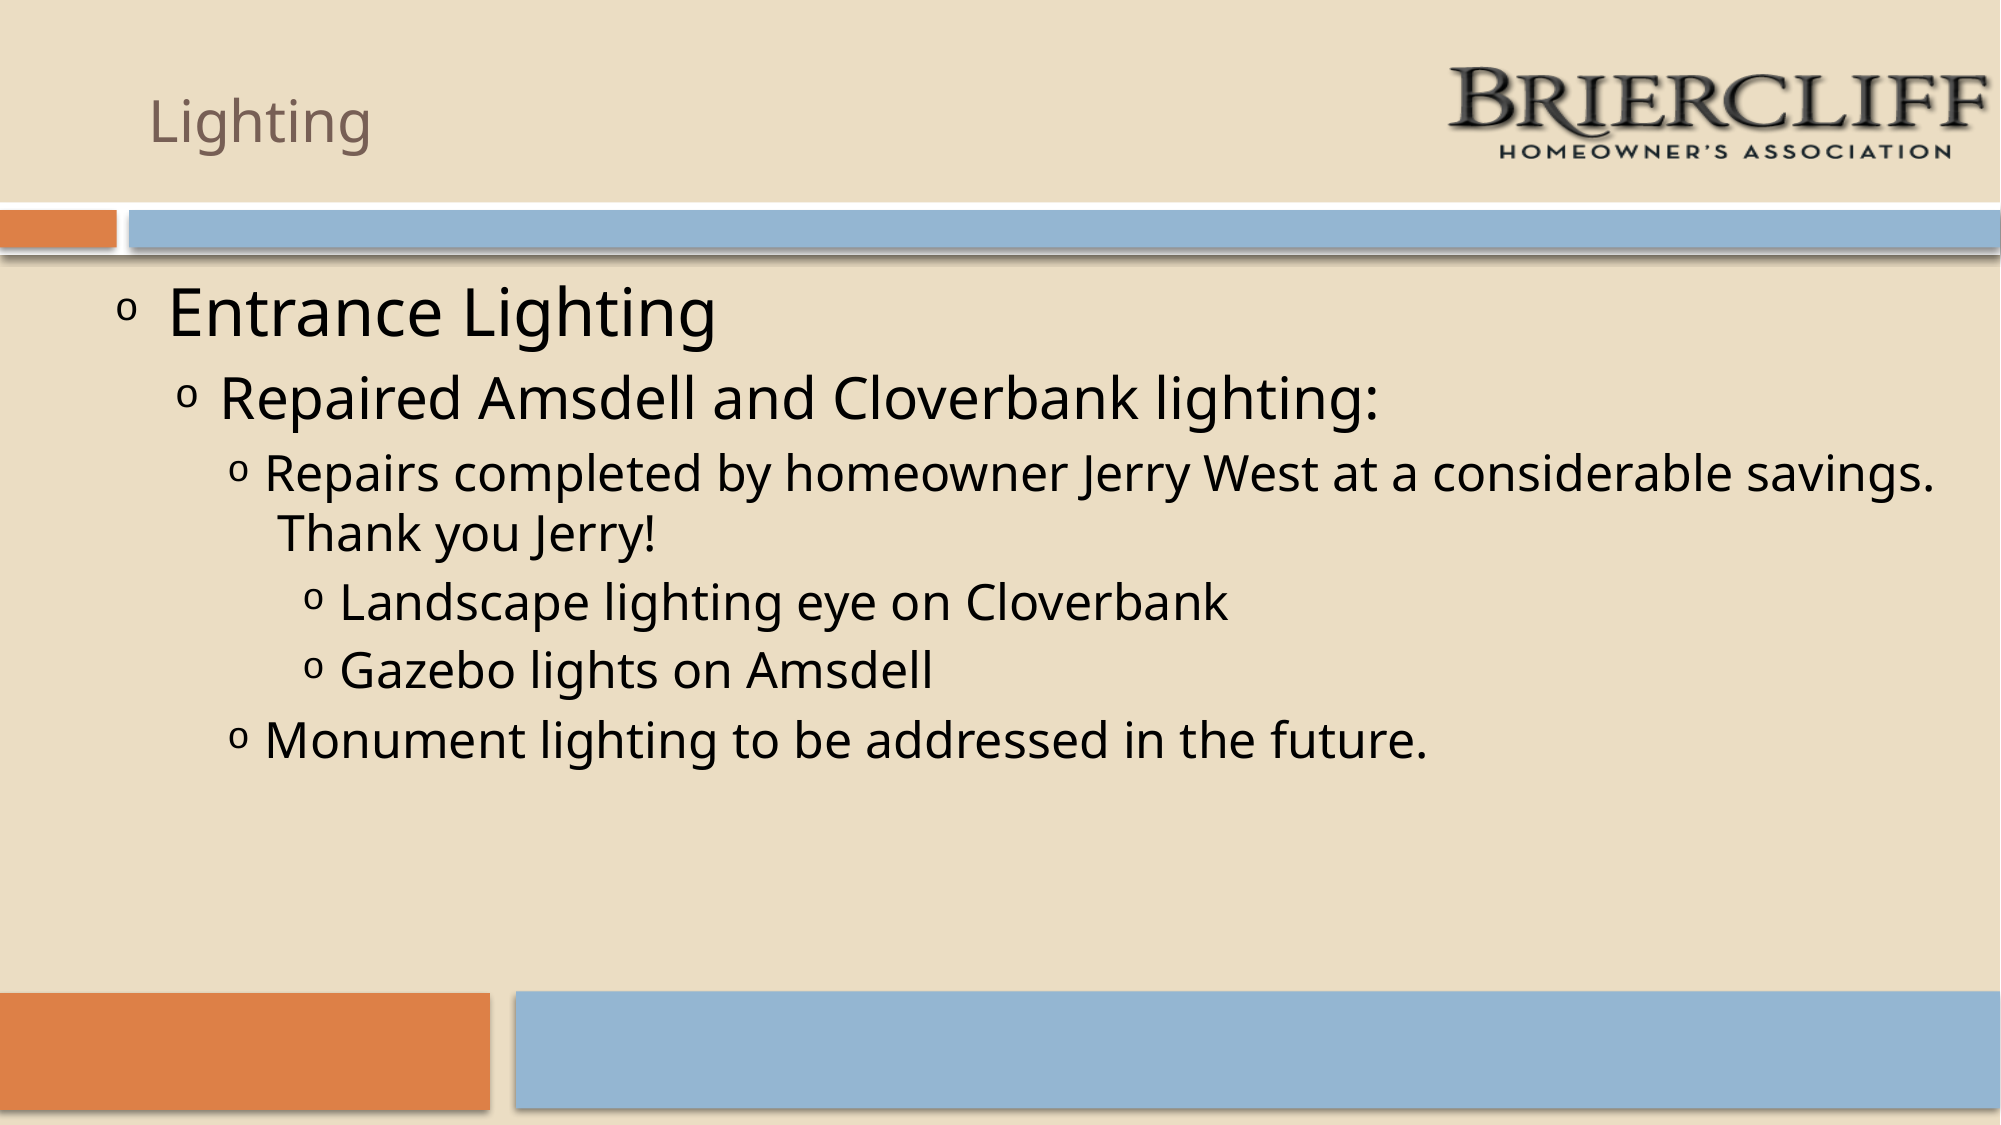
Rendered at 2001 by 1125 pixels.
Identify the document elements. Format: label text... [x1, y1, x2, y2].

title Lighting [133, 37, 1388, 200]
picture [1436, 62, 2000, 163]
list Entrance Lighting Repaired Amsdell and Cloverbank lighting: Repairs completed by homeowner Jerry West at a considerable savings. Thank you Jerry! Landscape lighting eye on Cloverbank Gazebo lights on Amsdell Monument lighting to be addressed in the future. [99, 262, 1963, 1125]
